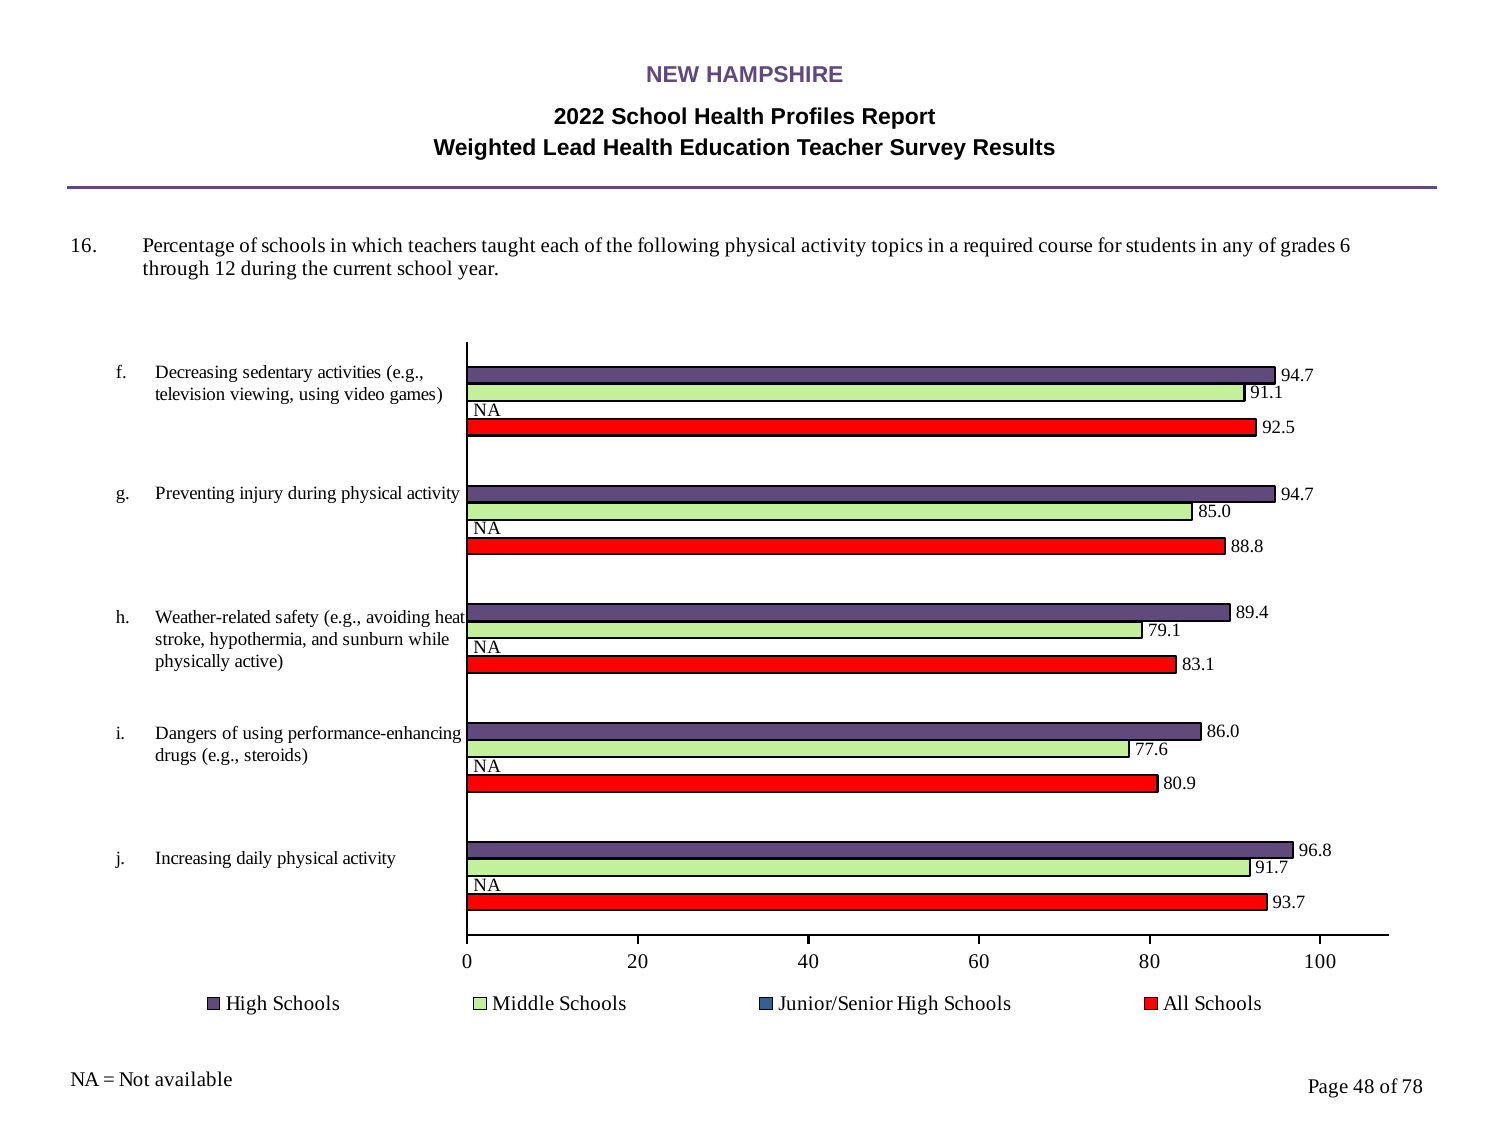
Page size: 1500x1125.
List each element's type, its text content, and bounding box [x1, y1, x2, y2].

text_box NEW HAMPSHIRE [41, 52, 1448, 93]
text_box 2022 School Health Profiles Report [41, 93, 1448, 125]
text_box Weighted Lead Health Education Teacher Survey Results [41, 125, 1448, 168]
chart [41, 208, 1448, 1105]
